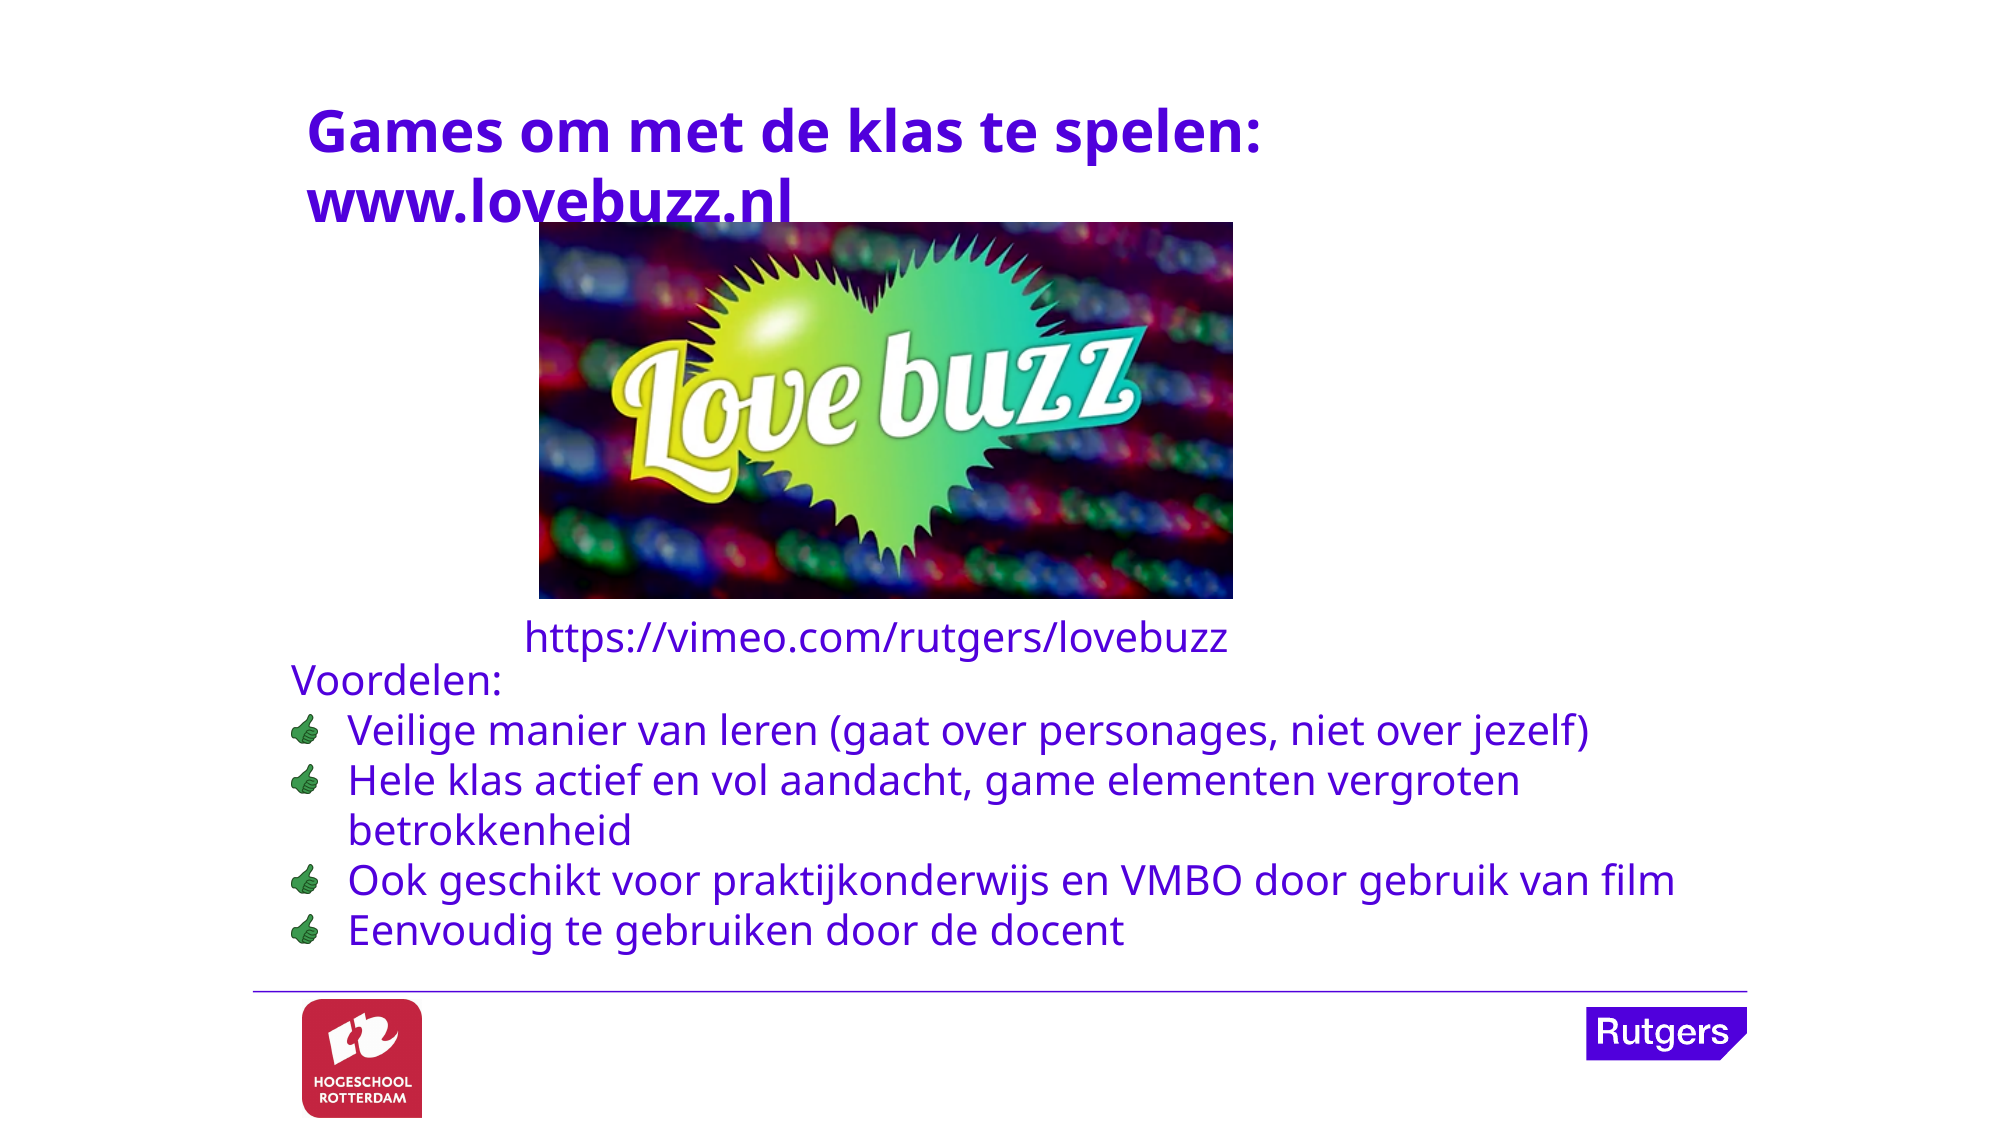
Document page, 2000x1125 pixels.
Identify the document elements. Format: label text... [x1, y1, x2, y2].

text_box https://vimeo.com/rutgers/lovebuzz [508, 603, 1244, 653]
picture [291, 864, 321, 894]
text_box Voordelen: Veilige manier van leren (gaat over personages, niet over jezelf) Hele klas actief en vol aandacht, game elementen vergroten betrokkenheid Ook geschikt voor praktijkonderwijs en VMBO door gebruik van film Eenvoudig te gebruiken door de docent [291, 653, 1698, 955]
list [538, 222, 1233, 599]
picture [291, 914, 321, 944]
picture [291, 714, 321, 744]
title Games om met de klas te spelen: www.lovebuzz.nl [305, 94, 1735, 172]
picture [302, 999, 422, 1118]
picture [291, 764, 321, 794]
